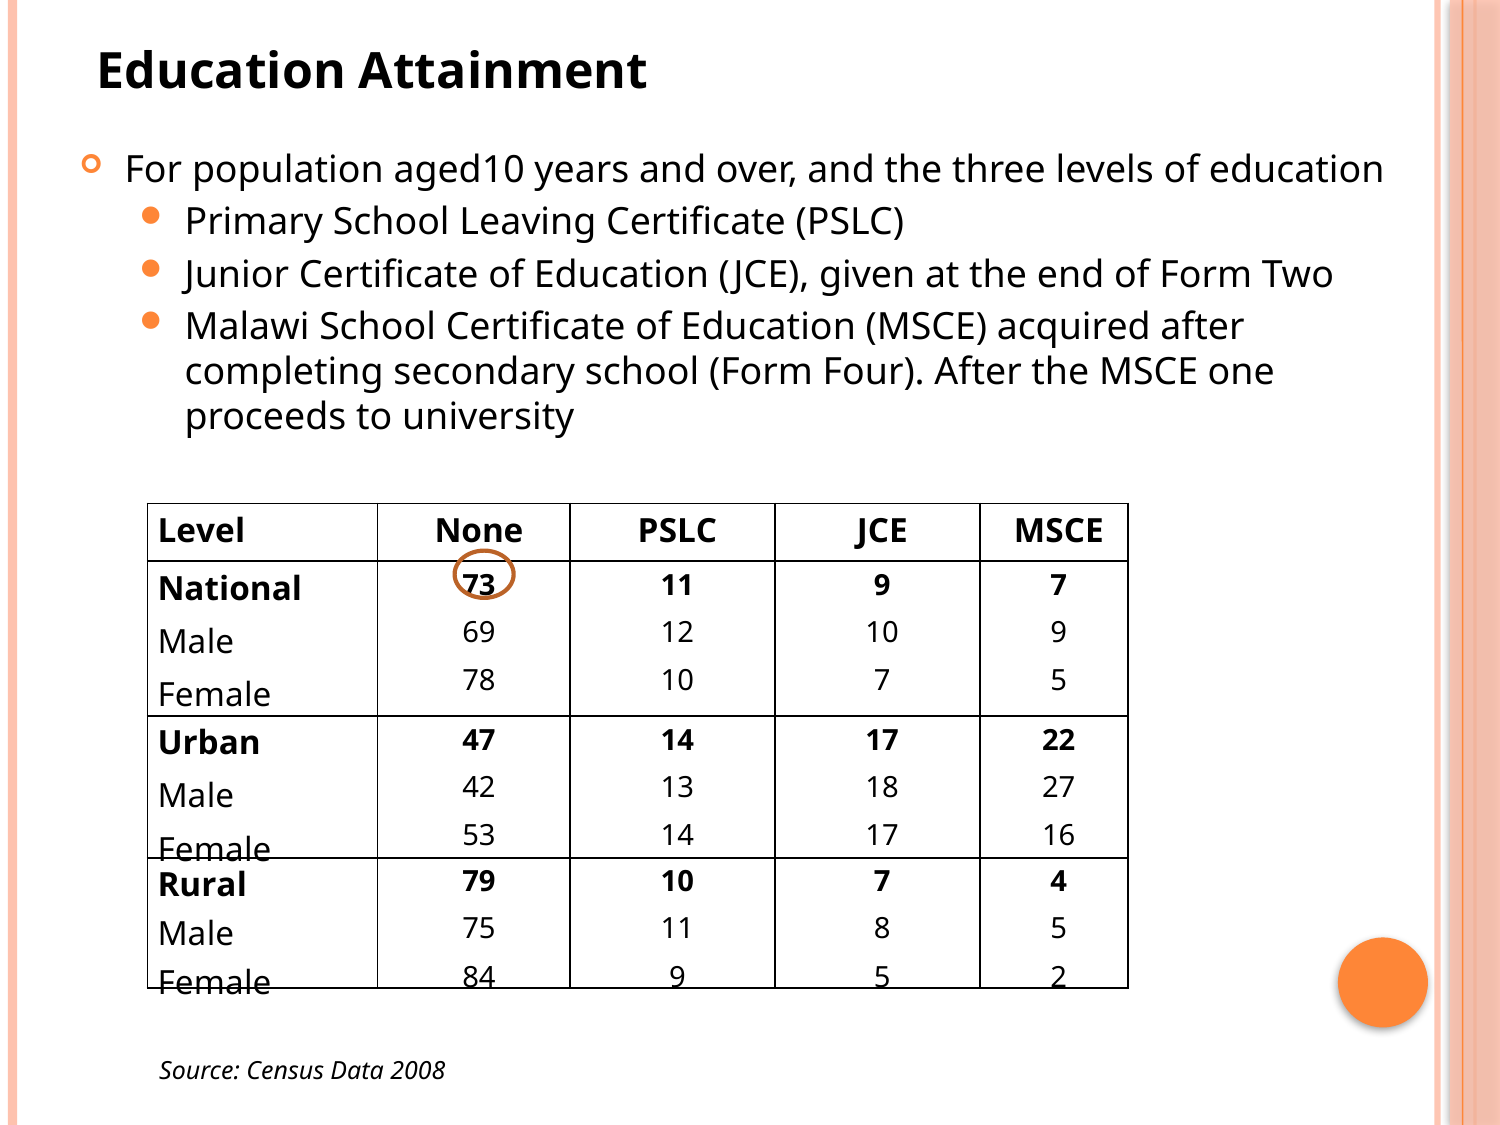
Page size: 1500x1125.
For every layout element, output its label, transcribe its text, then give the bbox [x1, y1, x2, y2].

table_cell National Male Female [148, 562, 377, 715]
table_cell 7 9 5 [981, 562, 1127, 715]
table_cell Urban Male Female [148, 717, 377, 857]
table_cell 79 75 84 [378, 859, 569, 987]
table_cell 17 18 17 [776, 717, 979, 857]
list For population aged10 years and over, and the three levels of education Primary School Leaving Certificate (PSLC) Junior Certificate of Education (JCE), given at the end of Form Two Malawi School Certificate of Education (MSCE) acquired after completing secondary school (Form Four). After the MSCE one proceeds to university [64, 137, 1436, 468]
table_cell 11 12 10 [571, 562, 774, 715]
table_header JCE [776, 504, 979, 560]
table_cell 14 13 14 [571, 717, 774, 857]
table_cell 10 11 9 [571, 859, 774, 987]
table_cell 4 5 2 [981, 859, 1127, 987]
table_cell Rural Male Female [148, 859, 377, 987]
text_box Education Attainment [82, 30, 664, 106]
table_header Level [148, 504, 377, 560]
table_header MSCE [981, 504, 1127, 560]
table_header None [378, 504, 569, 560]
text_box Source: Census Data 2008 [144, 1046, 461, 1092]
table_cell 22 27 16 [981, 717, 1127, 857]
table_cell 7 8 5 [776, 859, 979, 987]
table_cell 73 69 78 [378, 562, 569, 715]
table_header PSLC [571, 504, 774, 560]
table_cell 47 42 53 [378, 717, 569, 857]
text_box [452, 548, 516, 600]
table_cell 9 10 7 [776, 562, 979, 715]
